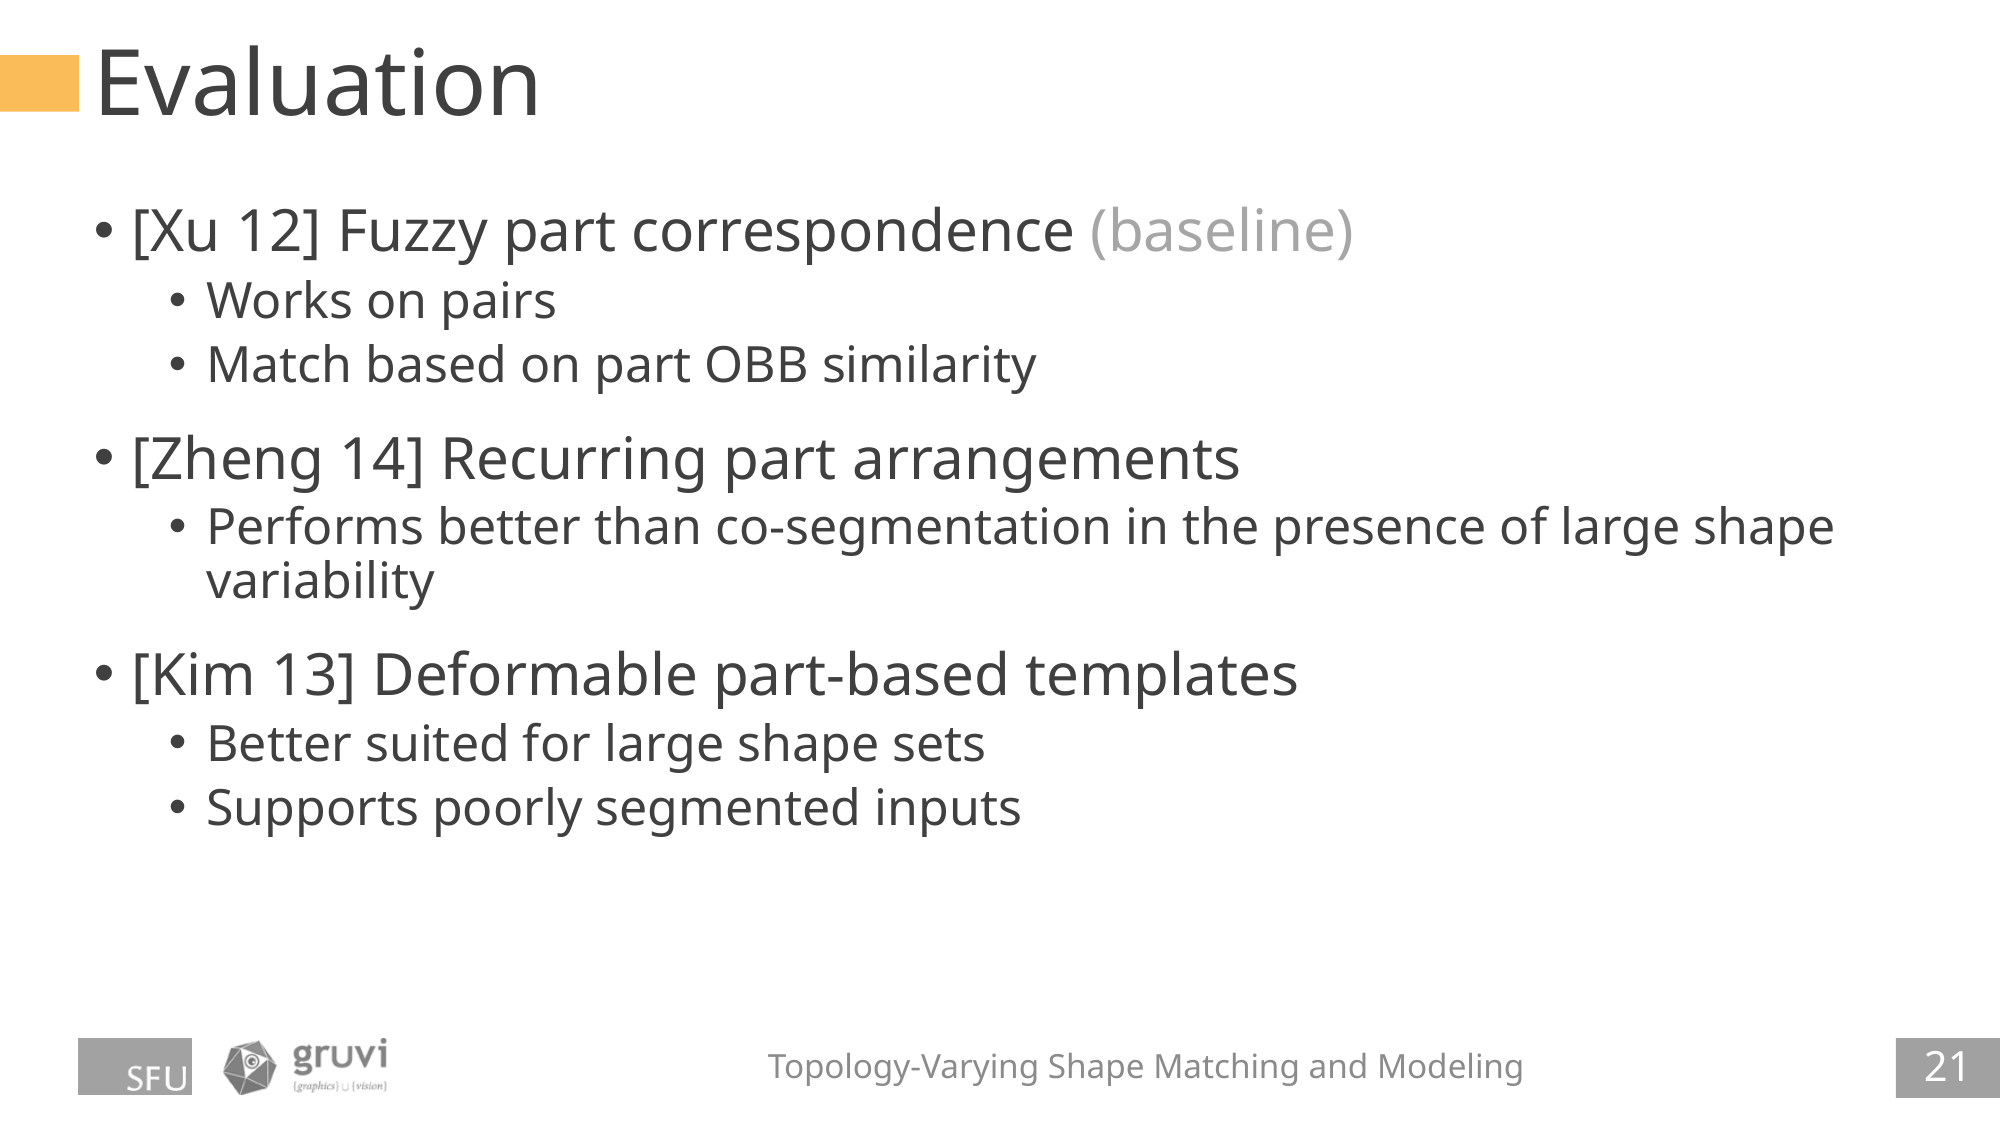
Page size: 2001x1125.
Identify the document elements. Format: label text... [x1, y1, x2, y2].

title Evaluation [78, 10, 1616, 161]
list [Xu 12] Fuzzy part correspondence (baseline) Works on pairs Match based on part OBB similarity [Zheng 14] Recurring part arrangements Performs better than co-segmentation in the presence of large shape variability [Kim 13] Deformable part-based templates Better suited for large shape sets Supports poorly segmented inputs [78, 194, 1912, 1014]
slide_number 21 [1895, 1038, 2000, 1098]
